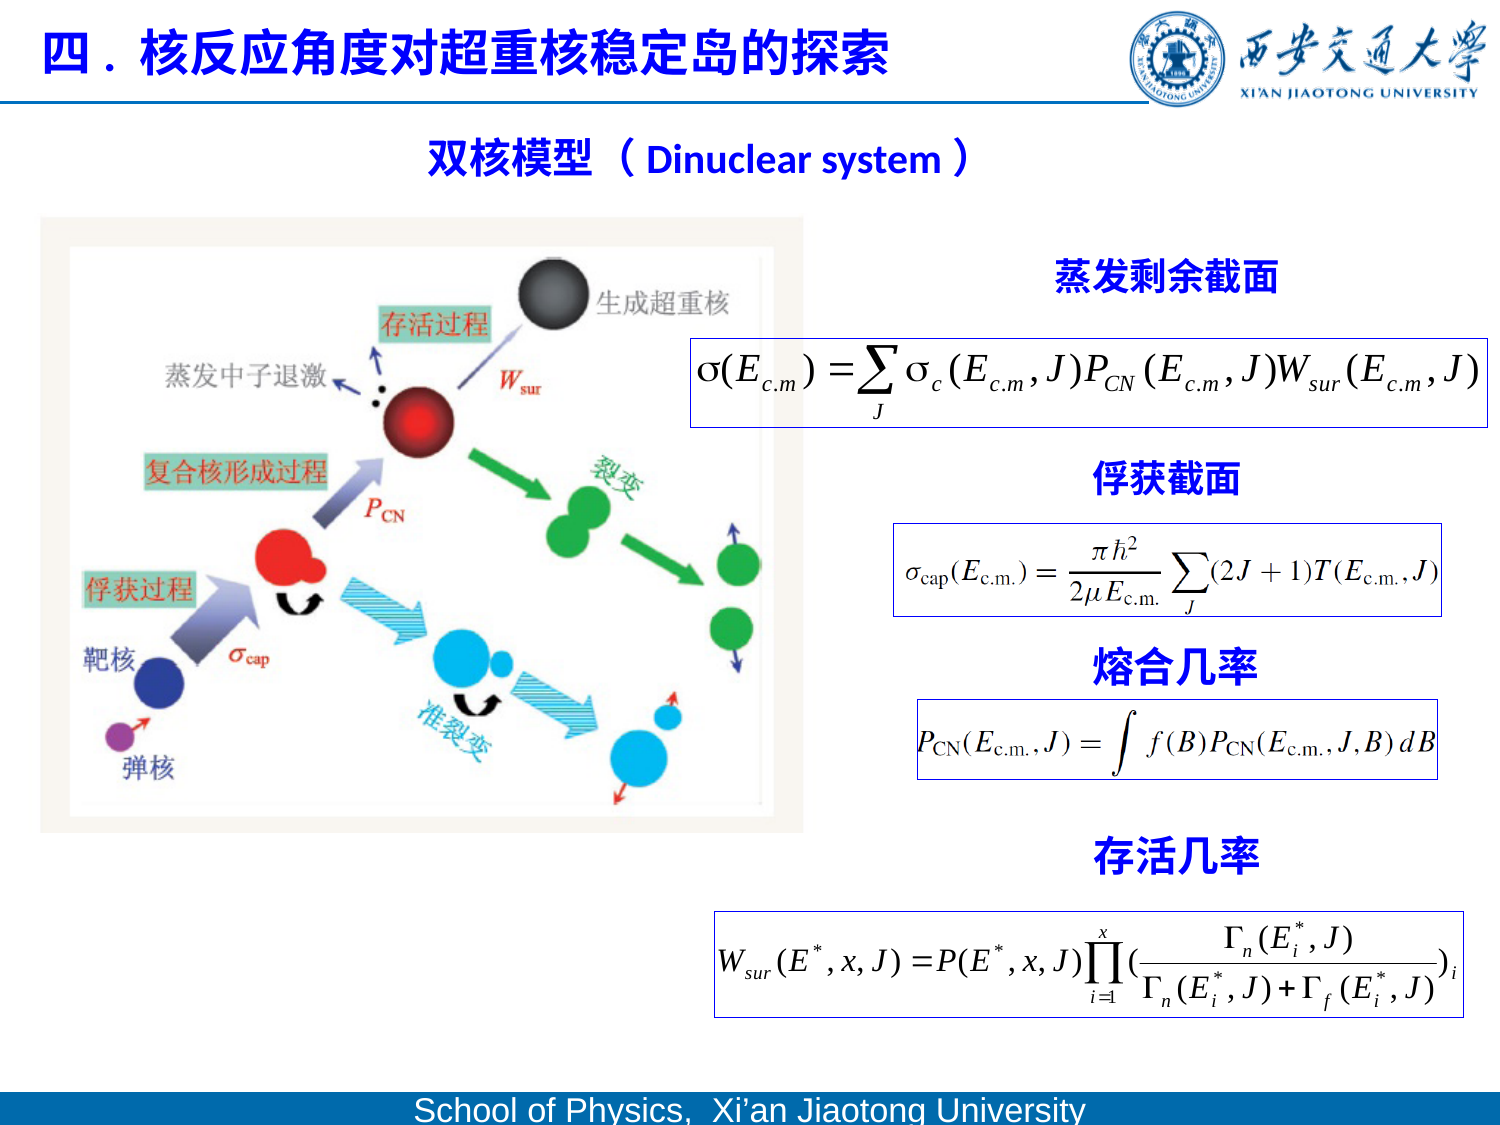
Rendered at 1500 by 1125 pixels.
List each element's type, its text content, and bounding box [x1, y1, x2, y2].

picture [893, 522, 1442, 617]
picture [23, 212, 824, 834]
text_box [714, 911, 1464, 1019]
text_box 俘获截面 [1077, 447, 1257, 508]
text_box 双核模型（Dinuclear system） [412, 124, 1009, 189]
text_box 存活几率 [1079, 822, 1276, 888]
text_box 熔合几率 [1077, 633, 1275, 697]
text_box 蒸发剩余截面 [1039, 245, 1295, 306]
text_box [0, 6, 1495, 111]
text_box School of Physics, Xi’an Jiaotong University [0, 1094, 1500, 1124]
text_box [690, 337, 1488, 428]
picture [917, 698, 1438, 780]
